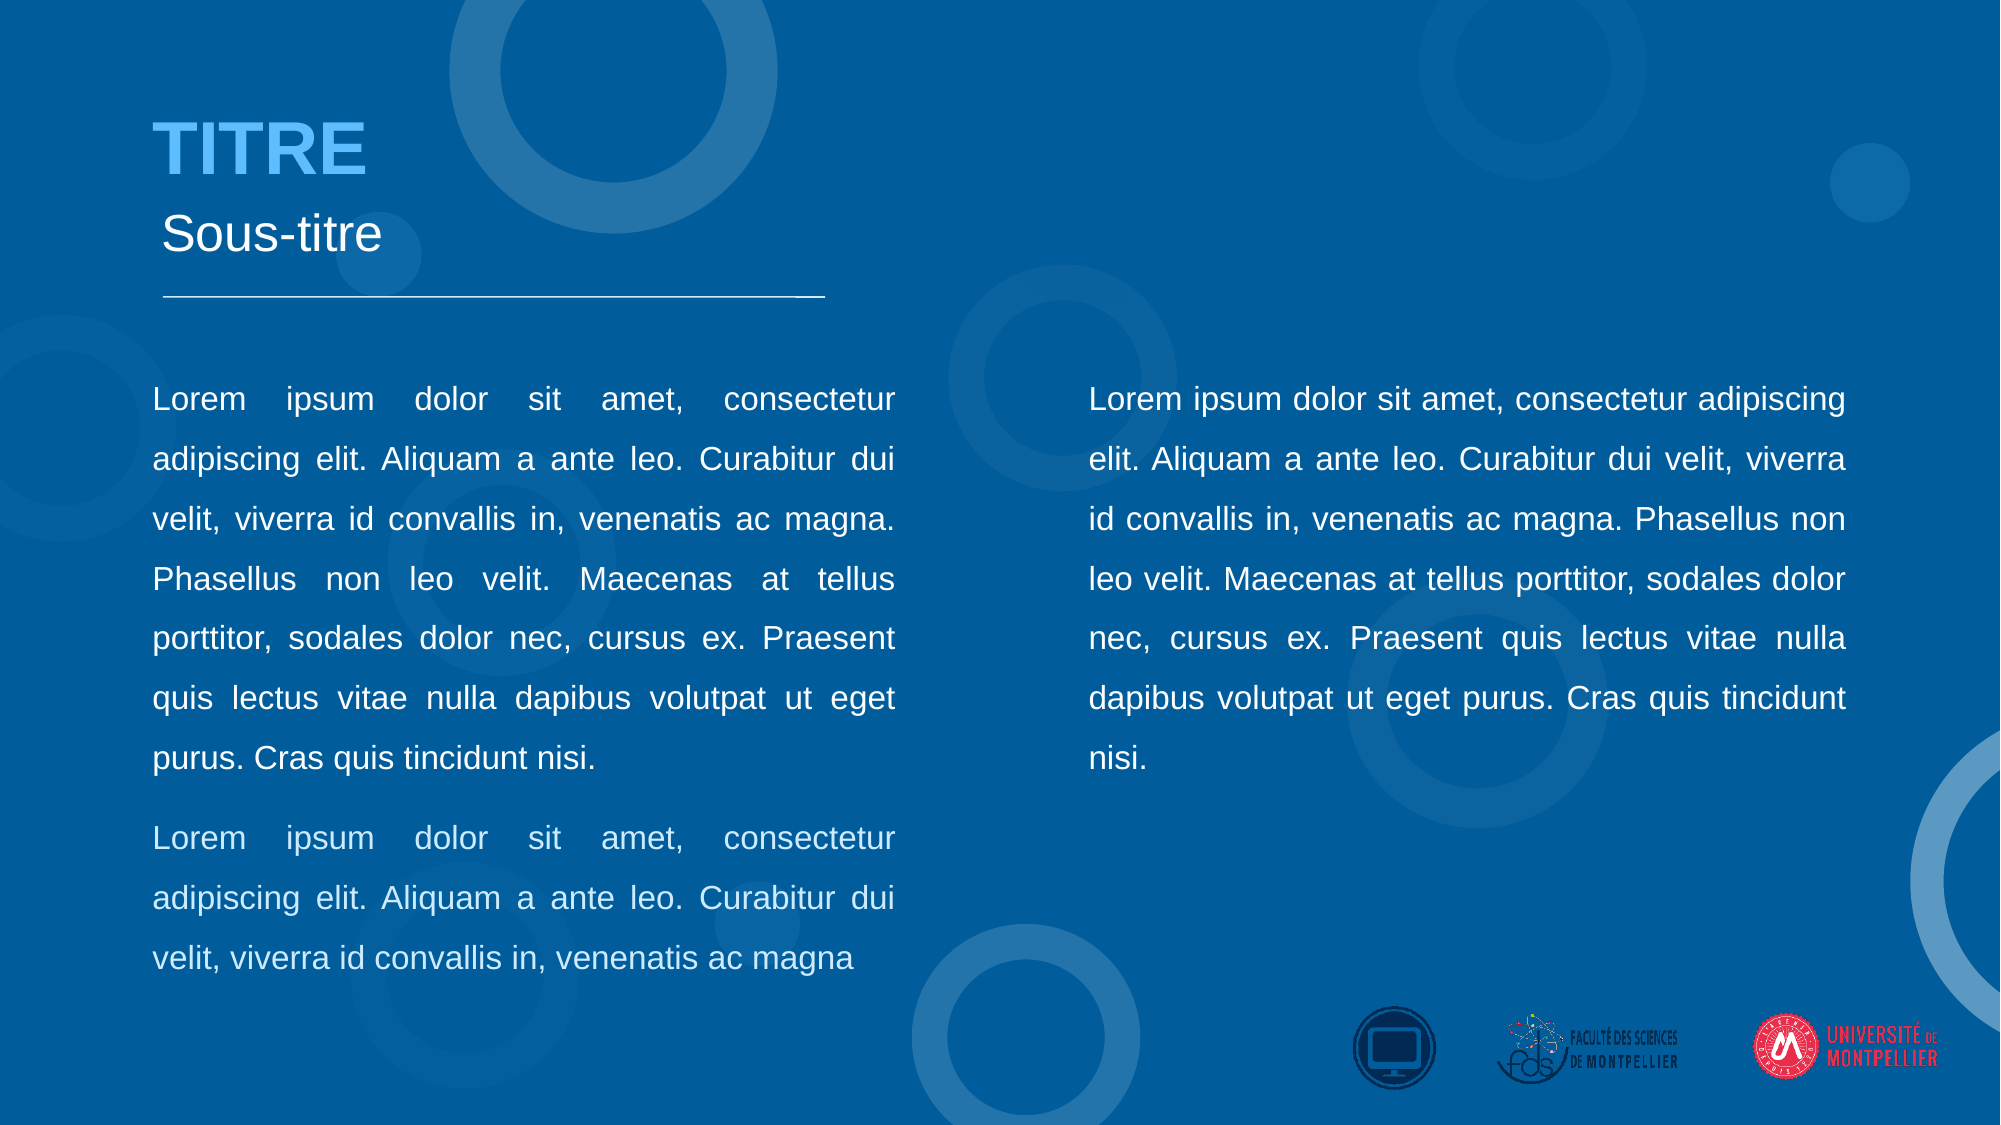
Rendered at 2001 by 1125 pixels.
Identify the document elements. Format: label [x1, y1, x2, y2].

text_box [0, 0, 2000, 1125]
picture [1495, 1011, 1677, 1084]
picture [1752, 1012, 1937, 1080]
picture [1330, 983, 1458, 1112]
